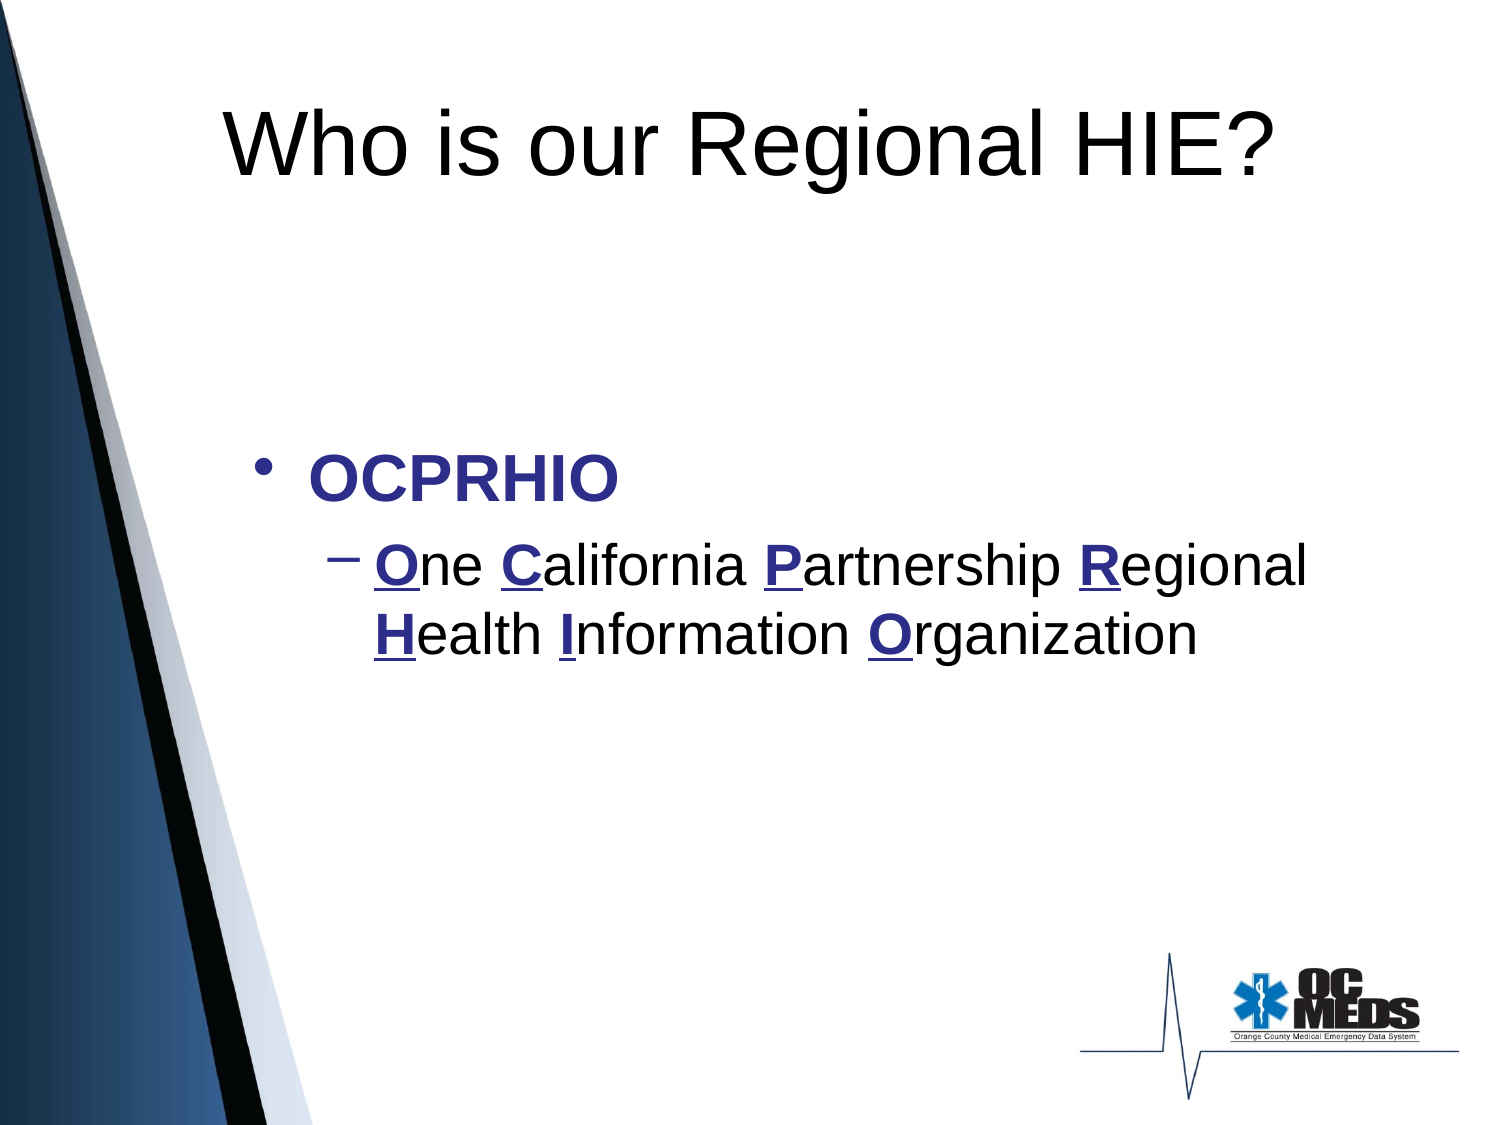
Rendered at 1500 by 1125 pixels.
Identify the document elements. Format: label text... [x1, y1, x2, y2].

title Who is our Regional HIE? [74, 44, 1426, 233]
picture [0, 0, 1500, 1125]
list OCPRHIO One California Partnership Regional Health Information Organization [237, 262, 1426, 1006]
